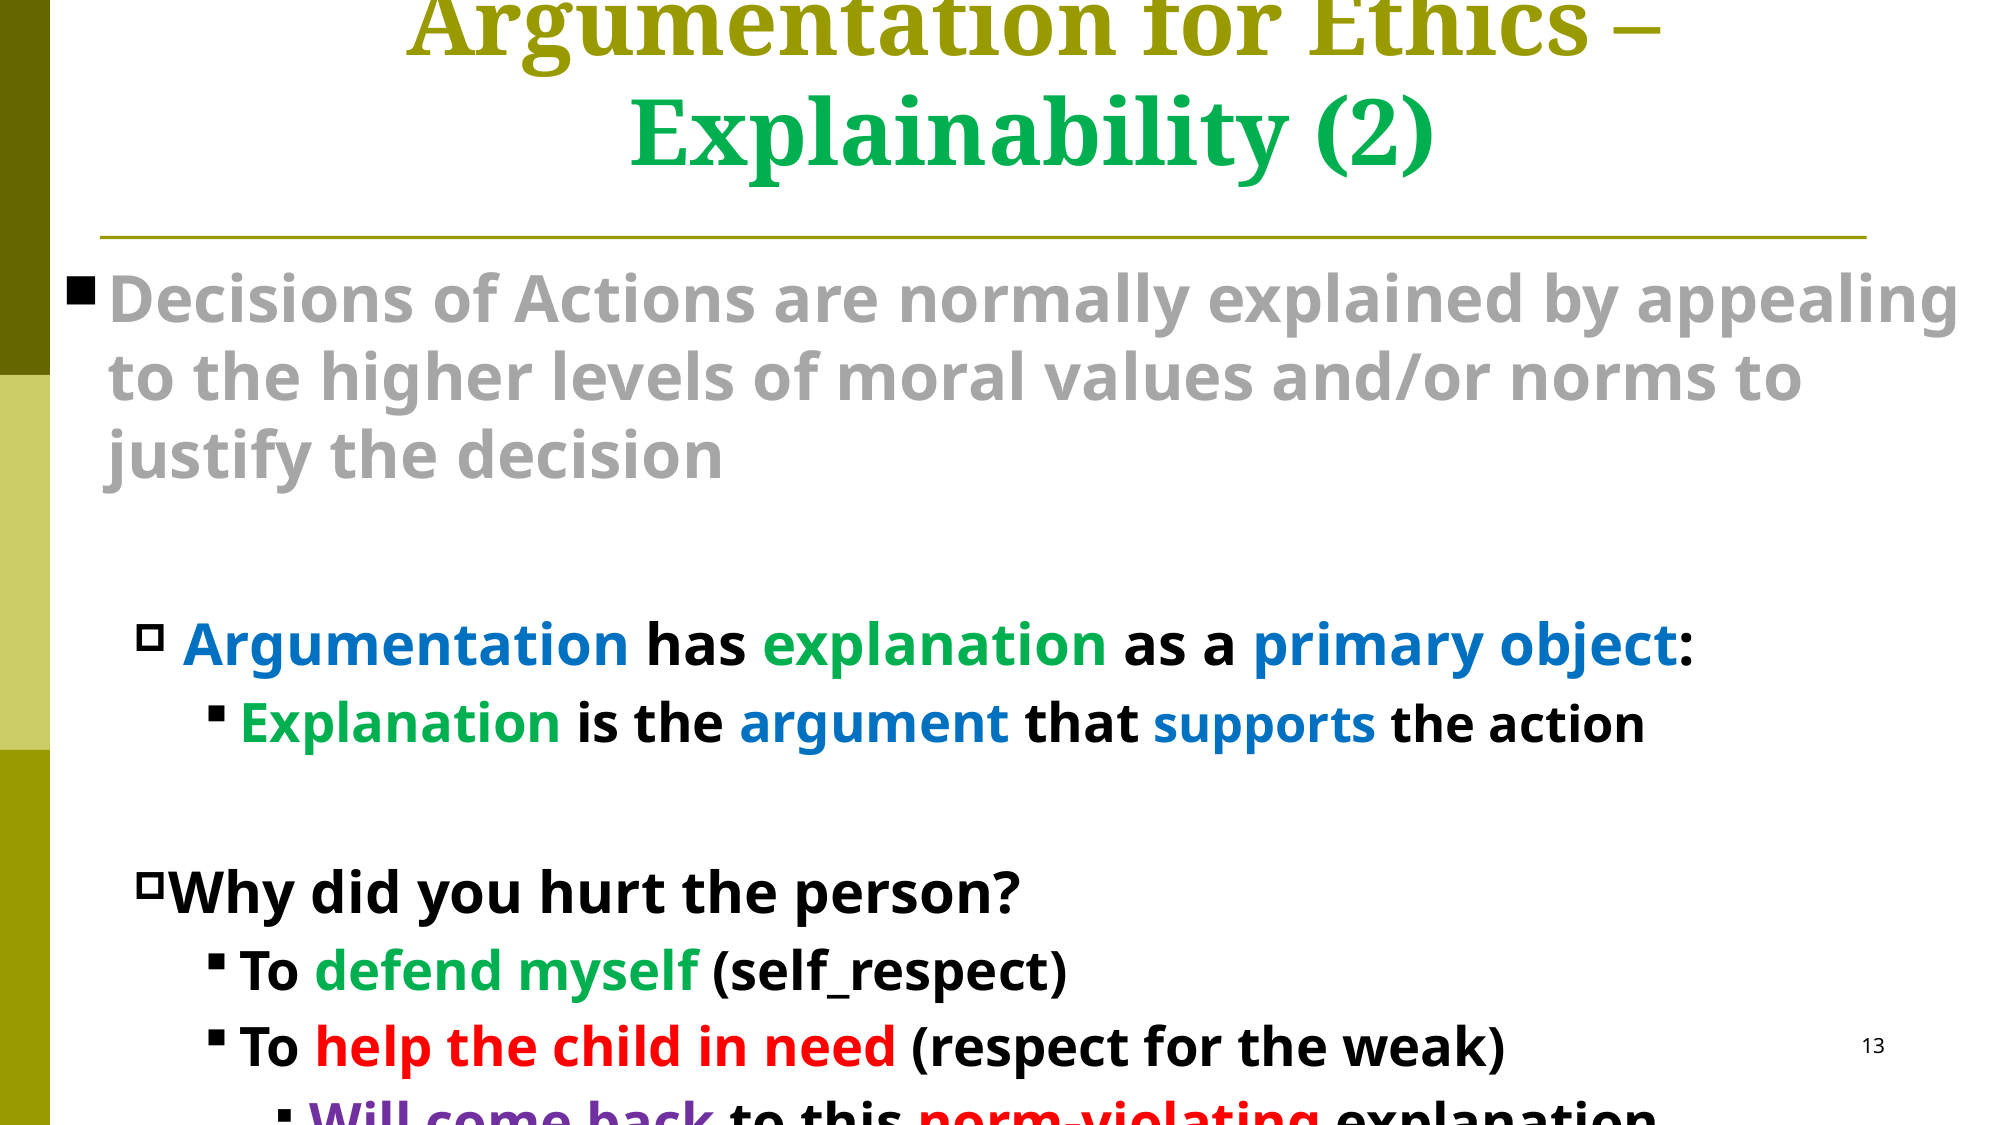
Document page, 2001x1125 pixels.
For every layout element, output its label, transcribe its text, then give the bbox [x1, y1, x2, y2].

title Argumentation for Ethics – Explainability (2) [101, 124, 1967, 249]
list Decisions of Actions are normally explained by appealing to the higher levels of moral values and/or norms to justify the decision Argumentation has explanation as a primary object: Explanation is the argument that supports the action Why did you hurt the person? To defend myself (self_respect) To help the child in need (respect for the weak) Will come back to this norm-violating explanation [0, 249, 2000, 1125]
